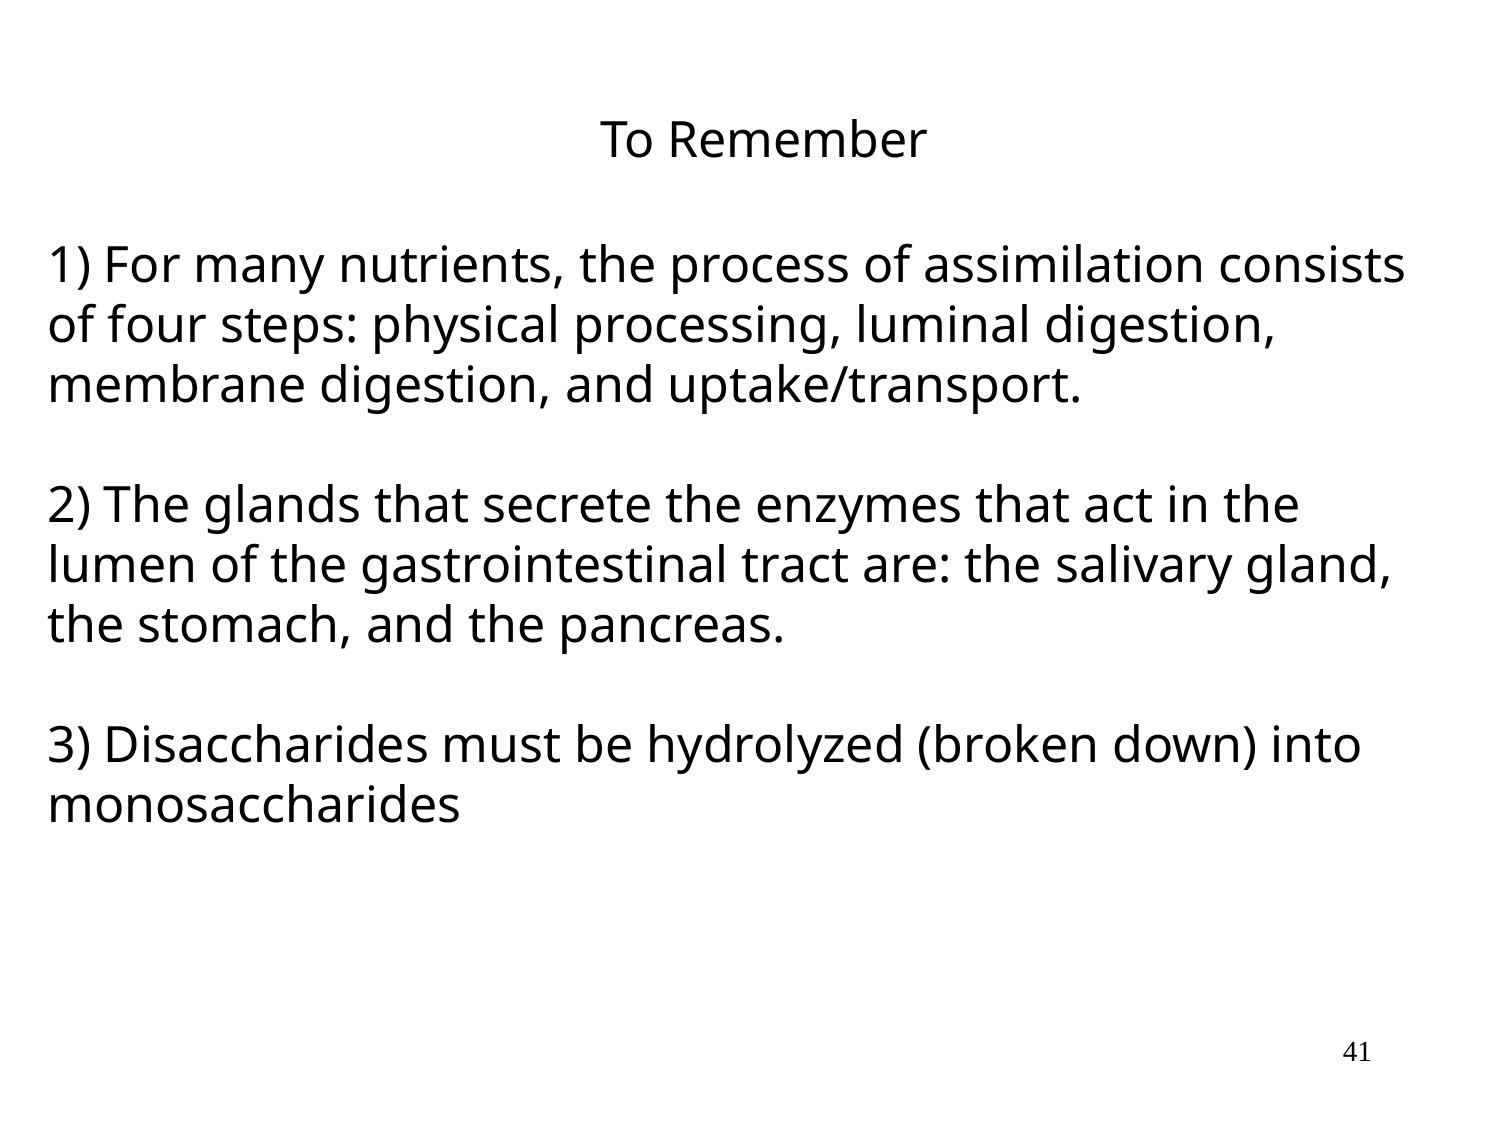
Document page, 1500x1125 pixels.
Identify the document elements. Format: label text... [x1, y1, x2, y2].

text_box To Remember [585, 99, 944, 175]
text_box 1) For many nutrients, the process of assimilation consists of four steps: physical processing, luminal digestion, membrane digestion, and uptake/transport. 2) The glands that secrete the enzymes that act in the lumen of the gastrointestinal tract are: the salivary gland, the stomach, and the pancreas. 3) Disaccharides must be hydrolyzed (broken down) into monosaccharides [32, 224, 1463, 840]
slide_number 41 [1074, 1024, 1388, 1101]
